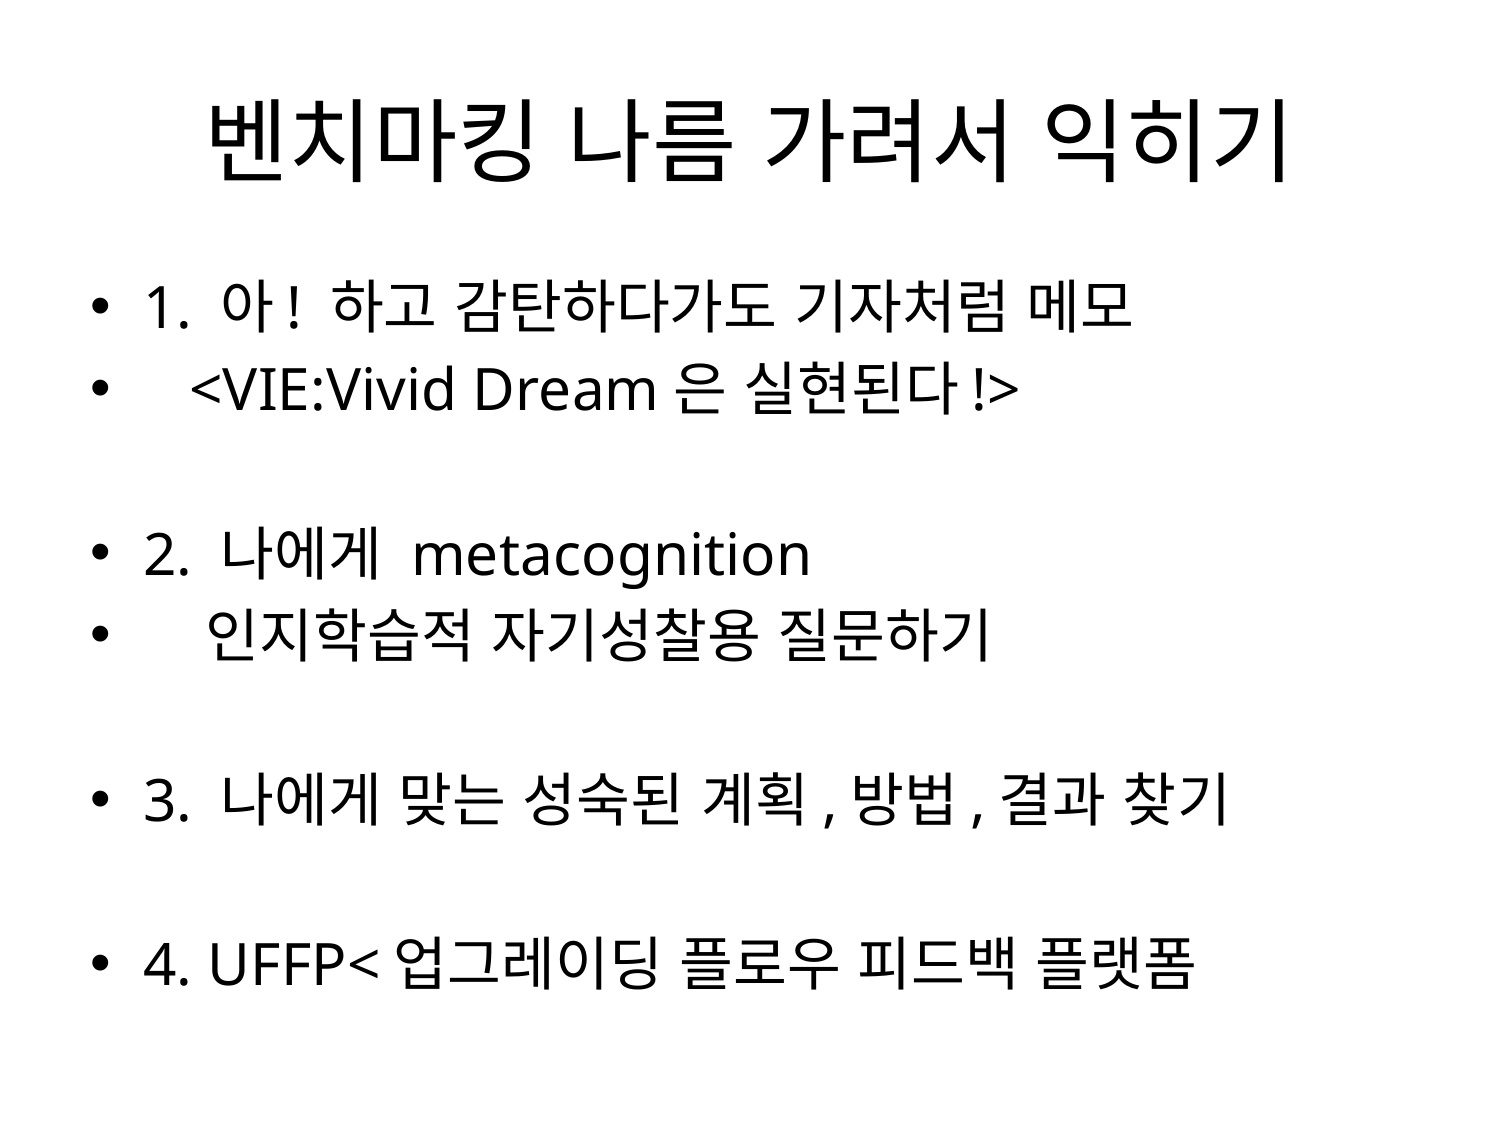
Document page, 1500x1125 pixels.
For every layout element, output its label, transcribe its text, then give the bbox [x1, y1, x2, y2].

list 1. 아! 하고 감탄하다가도 기자처럼 메모 <VIE:Vivid Dream은 실현된다!> 2. 나에게 metacognition 인지학습적 자기성찰용 질문하기 3. 나에게 맞는 성숙된 계획,방법,결과 찾기 4. UFFP<업그레이딩 플로우 피드백 플랫폼 [75, 262, 1425, 1005]
title 벤치마킹 나름 가려서 익히기 [75, 45, 1425, 233]
